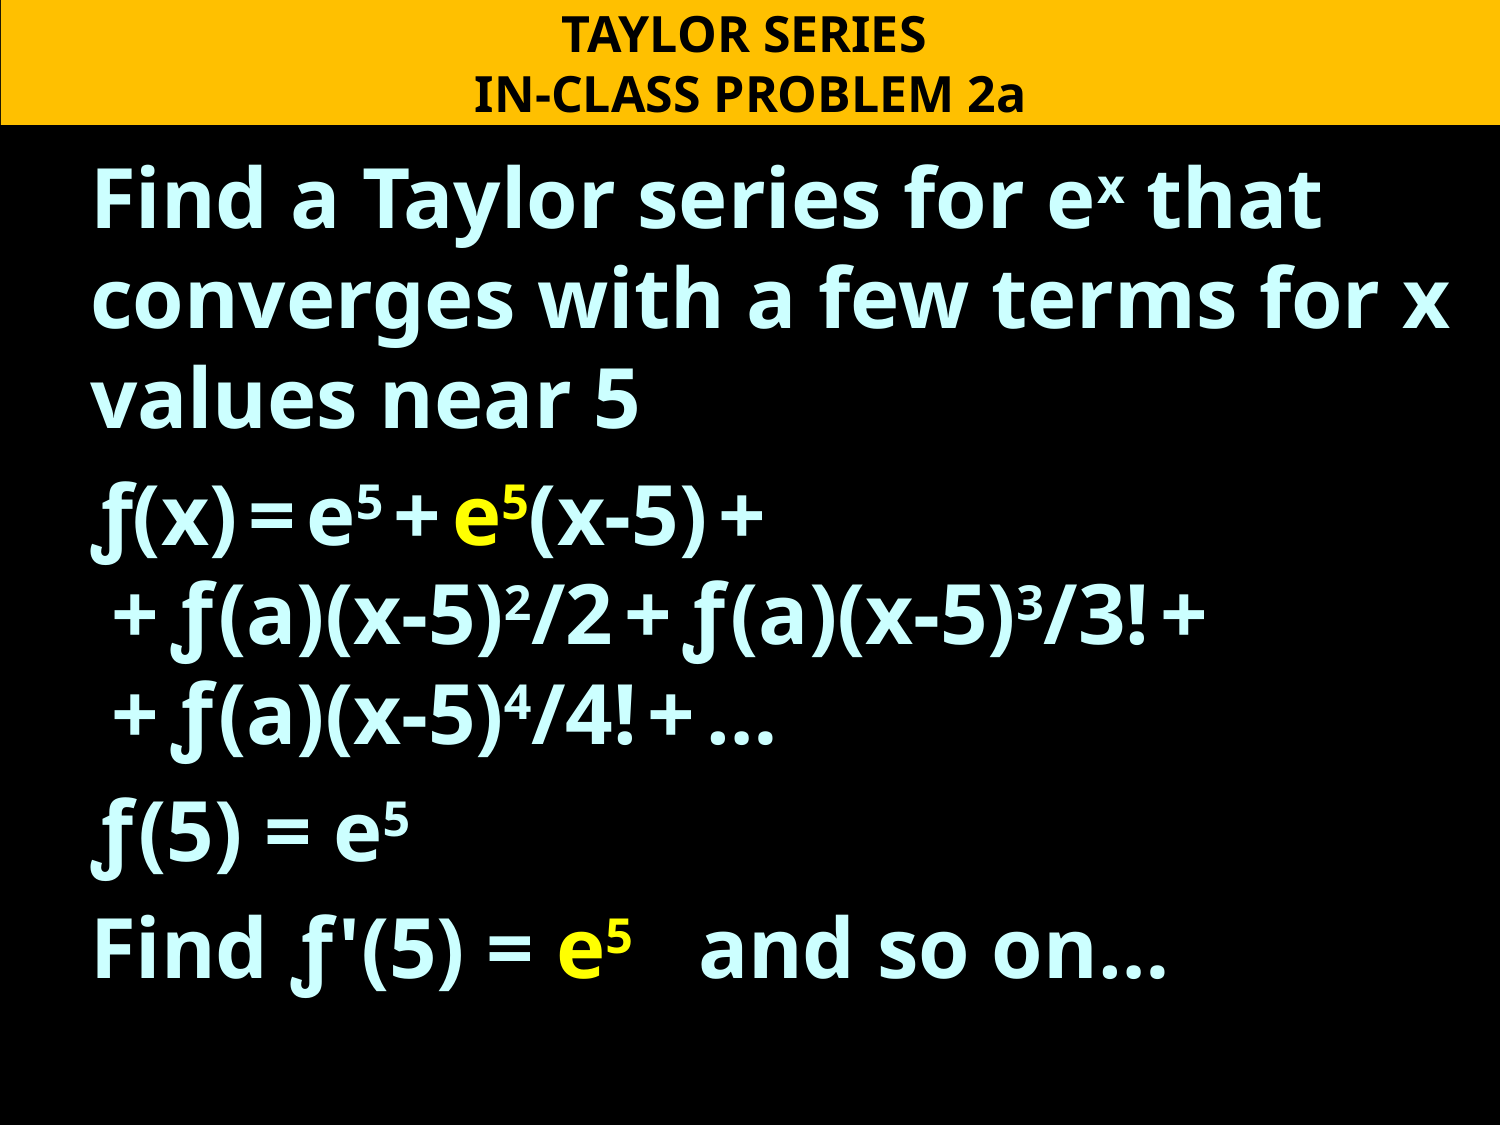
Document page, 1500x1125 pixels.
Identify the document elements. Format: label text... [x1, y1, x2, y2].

text_box TAYLOR SERIES IN-CLASS PROBLEM 2a [0, 0, 1500, 125]
